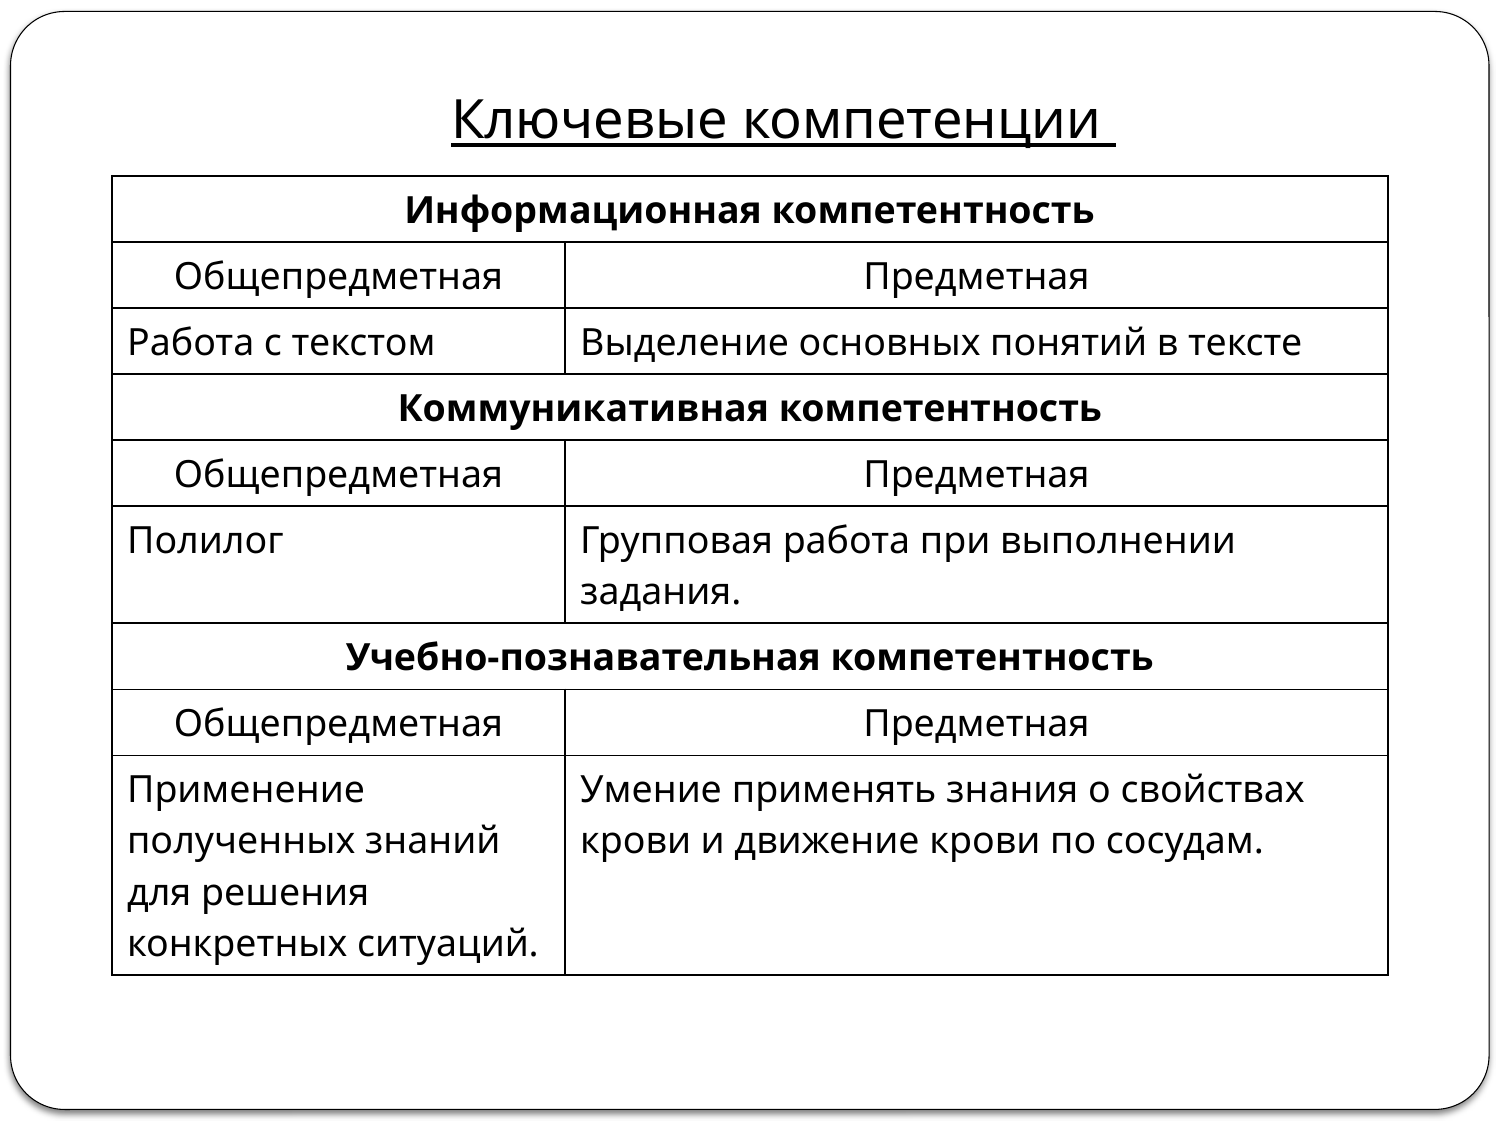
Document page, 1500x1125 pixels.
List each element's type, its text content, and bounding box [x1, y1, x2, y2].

table_cell Предметная [566, 690, 1387, 755]
table_cell Полилог [113, 507, 564, 622]
table_cell Работа с текстом [113, 309, 564, 373]
table_cell Коммуникативная компетентность [113, 375, 1387, 439]
table_cell Общепредметная [113, 690, 564, 755]
table_cell Общепредметная [113, 243, 564, 307]
table_cell Выделение основных понятий в тексте [566, 309, 1387, 373]
table_cell Учебно-познавательная компетентность [113, 624, 1387, 689]
list Ключевые компетенции [53, 0, 1500, 1125]
table_cell Предметная [566, 243, 1387, 307]
table_header Информационная компетентность [113, 177, 1387, 241]
table_cell Предметная [566, 441, 1387, 505]
table_cell Применение полученных знаний для решения конкретных ситуаций. [113, 756, 564, 974]
table_cell Умение применять знания о свойствах крови и движение крови по сосудам. [566, 756, 1387, 974]
table_cell Групповая работа при выполнении задания. [566, 507, 1387, 622]
table_cell Общепредметная [113, 441, 564, 505]
